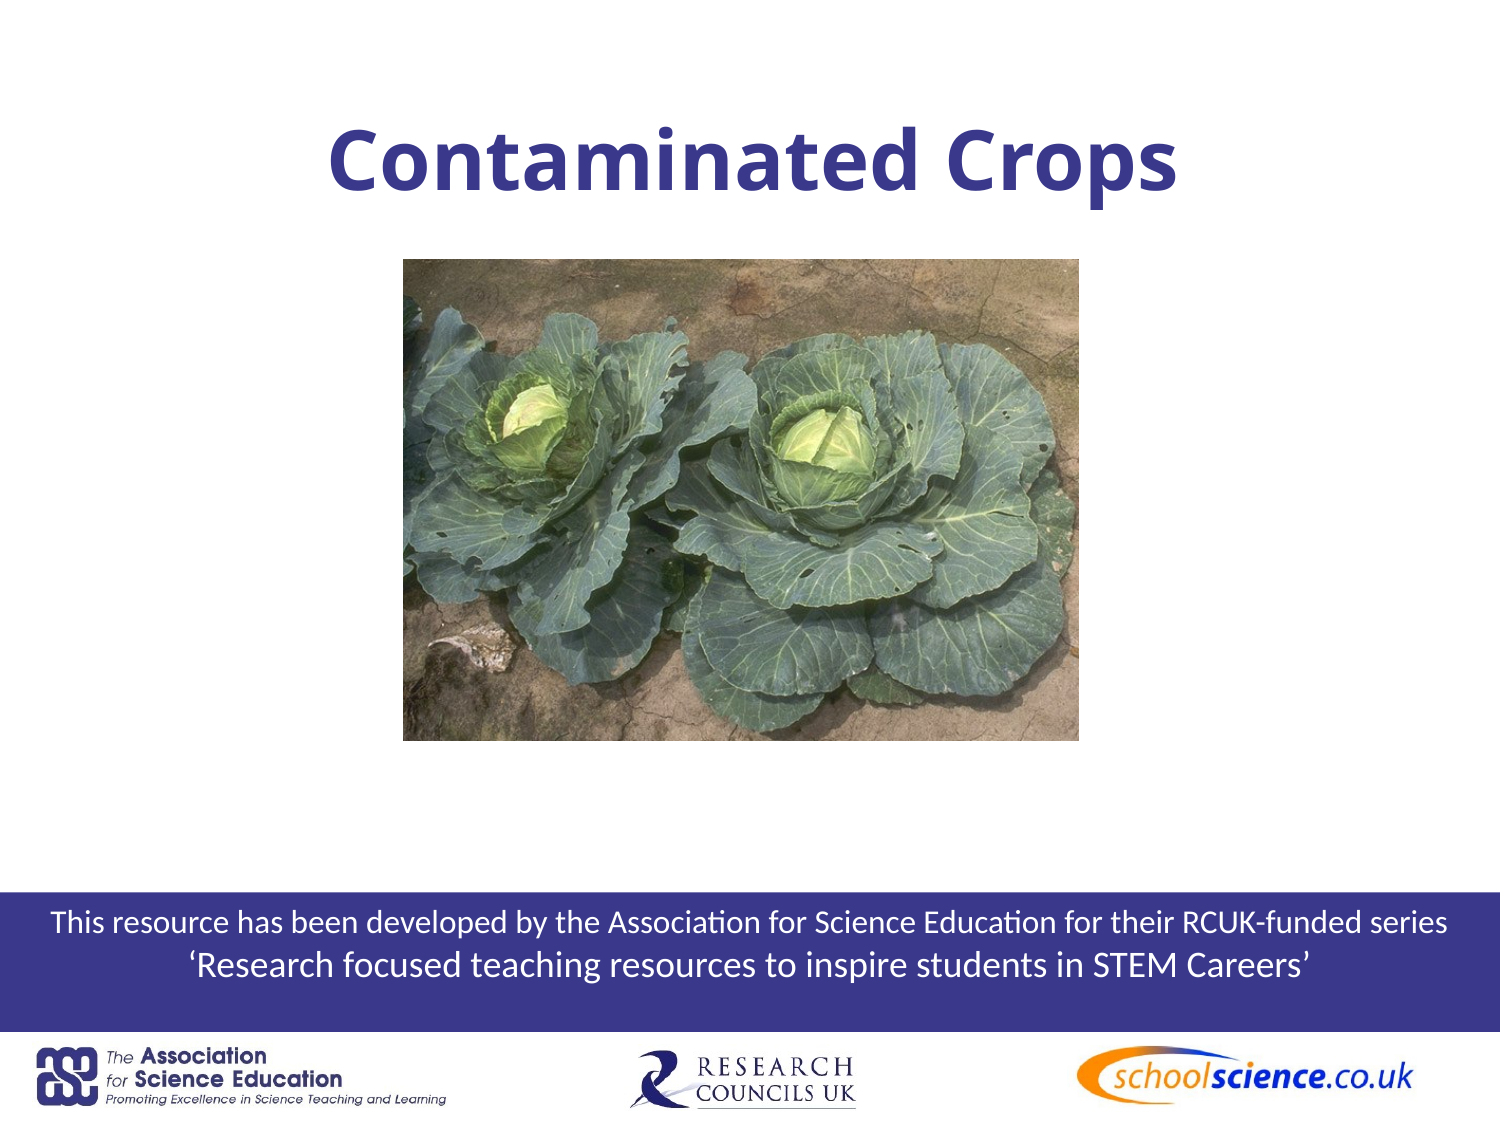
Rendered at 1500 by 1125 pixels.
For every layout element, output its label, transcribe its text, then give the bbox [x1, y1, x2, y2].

text_box Contaminated Crops [200, 99, 1307, 315]
picture [403, 259, 1079, 741]
text_box This resource has been developed by the Association for Science Education for their RCUK-funded series ‘Research focused teaching resources to inspire students in STEM Careers’ [0, 892, 1500, 1032]
picture [1067, 1034, 1436, 1118]
picture [624, 1044, 858, 1111]
picture [32, 1041, 450, 1111]
